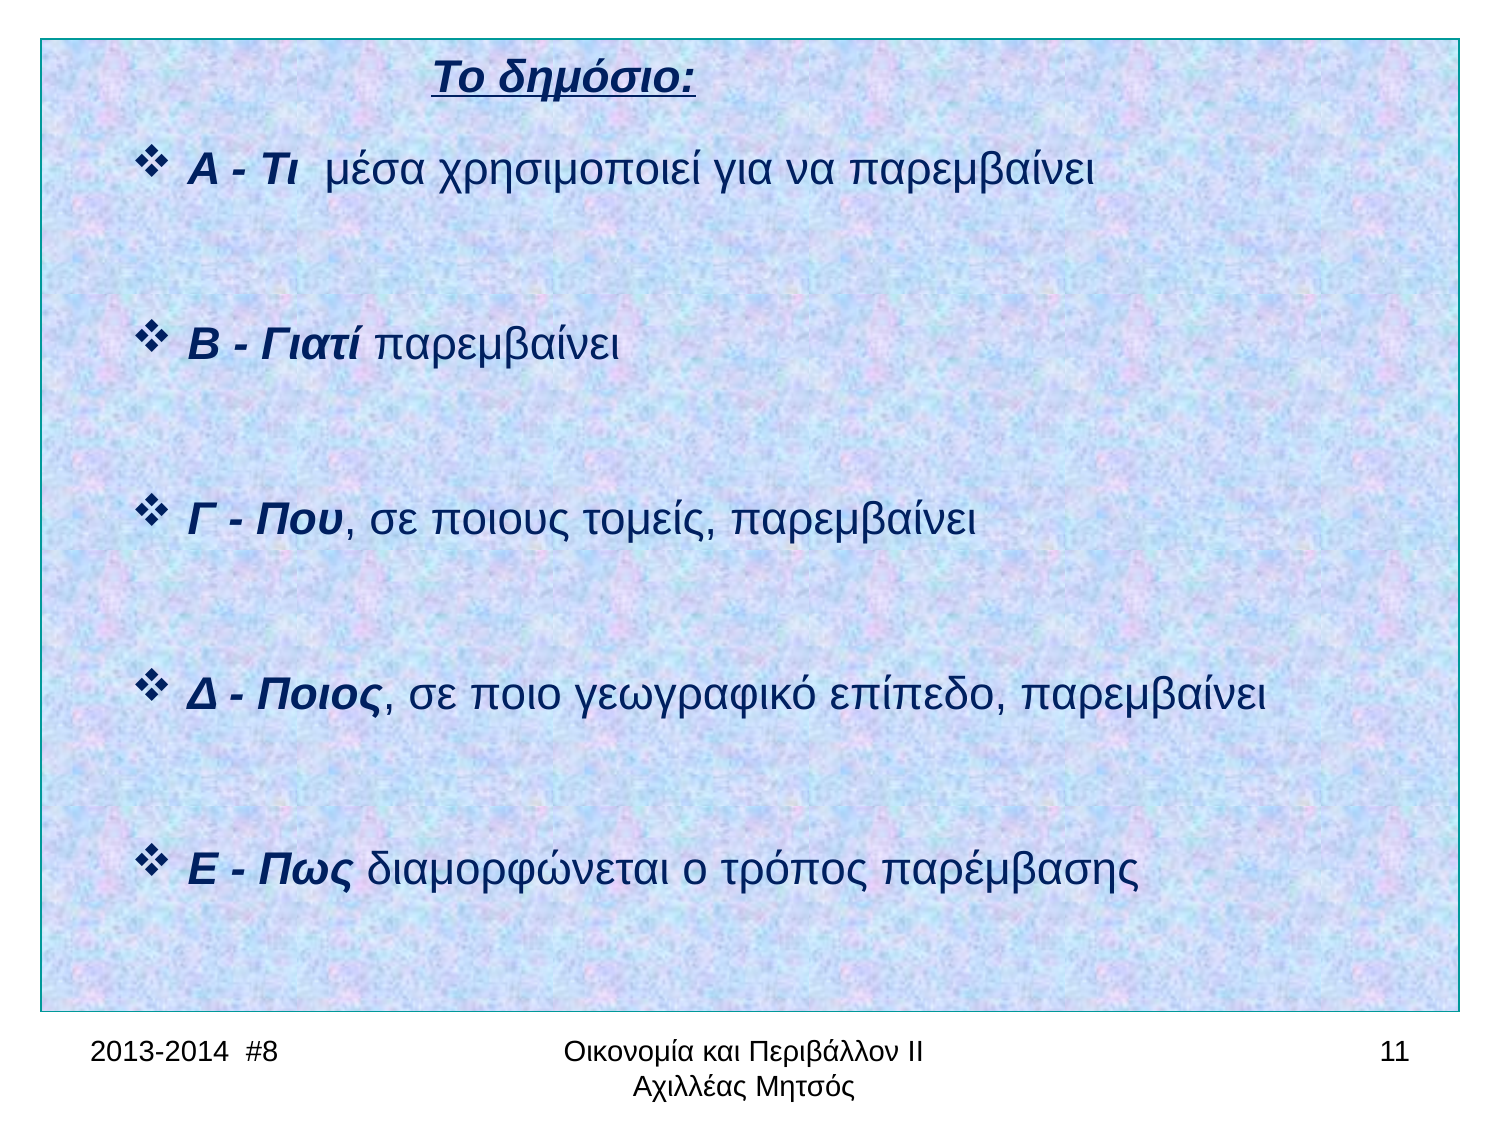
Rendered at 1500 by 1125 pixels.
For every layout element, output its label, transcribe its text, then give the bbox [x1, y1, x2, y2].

subtitle Το δημόσιο: Α - Τι μέσα χρησιμοποιεί για να παρεμβαίνει Β - Γιατί παρεμβαίνει Γ - Που, σε ποιους τομείς, παρεμβαίνει Δ - Ποιος, σε ποιο γεωγραφικό επίπεδο, παρεμβαίνει Ε - Πως διαμορφώνεται ο τρόπος παρέμβασης [40, 38, 1460, 1012]
slide_number 11 [1074, 1024, 1426, 1103]
footer Οικονομία και Περιβάλλον ΙΙ Αχιλλέας Μητσός [489, 1024, 999, 1103]
slide_number 2013-2014 #8 [74, 1024, 426, 1103]
